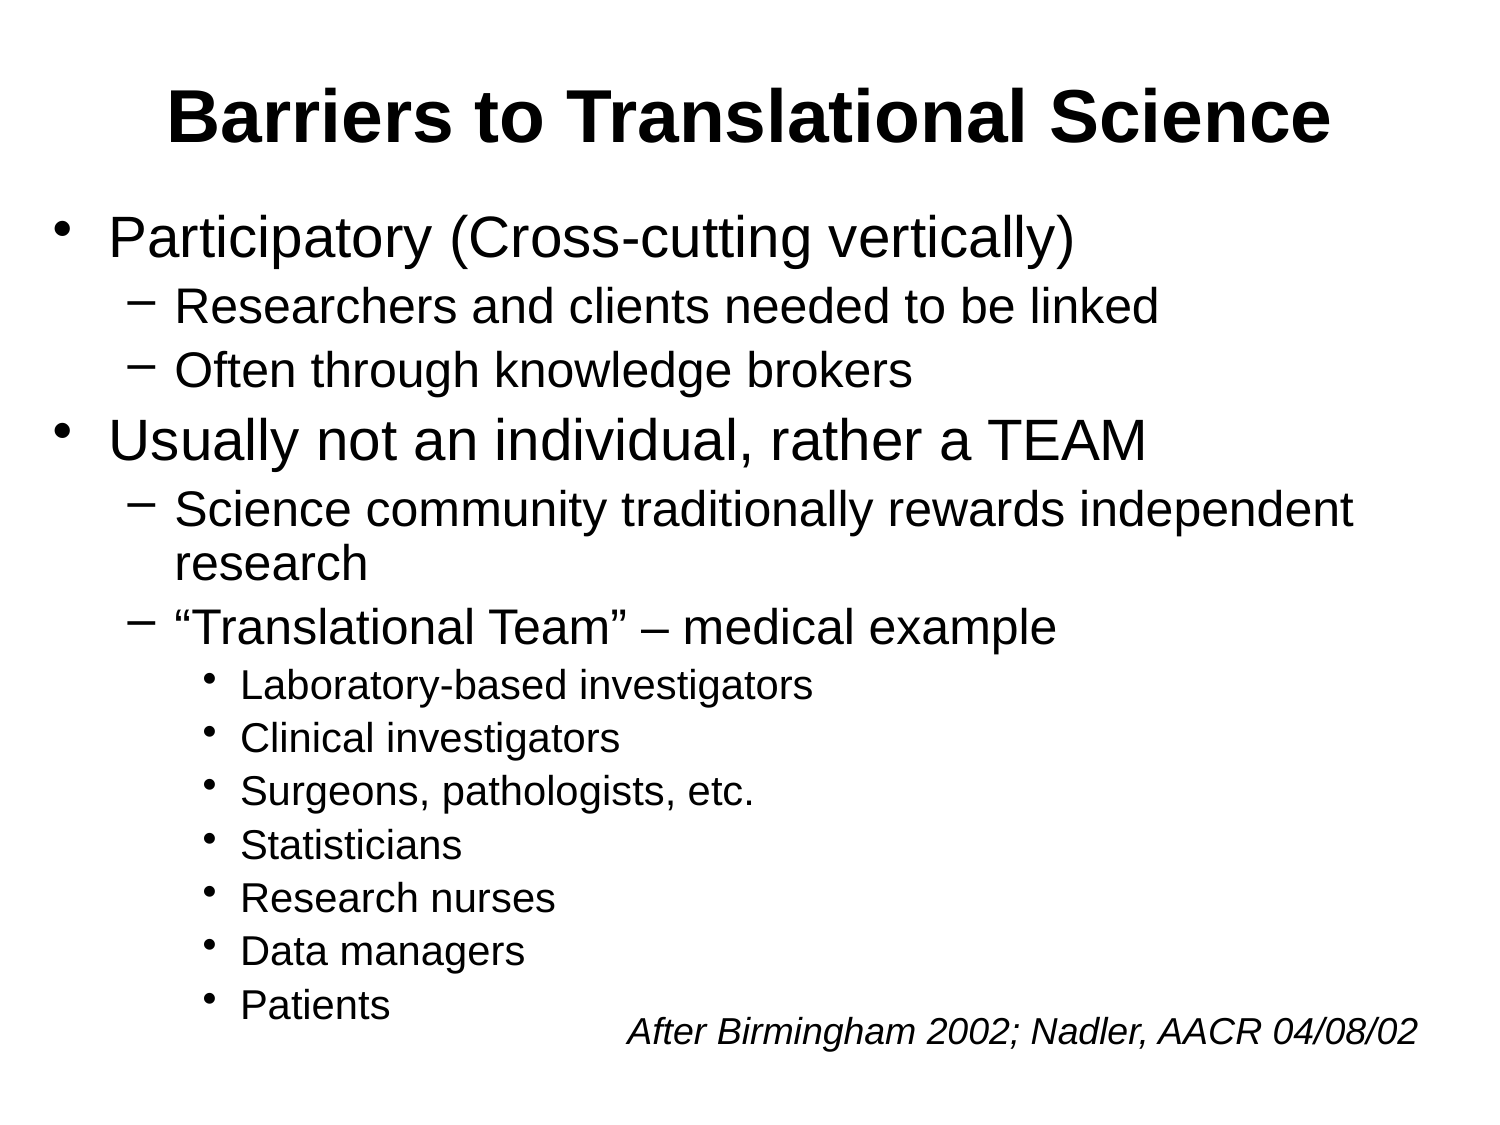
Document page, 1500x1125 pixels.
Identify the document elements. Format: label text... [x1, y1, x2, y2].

text_box After Birmingham 2002; Nadler, AACR 04/08/02 [612, 999, 1450, 1060]
list Participatory (Cross-cutting vertically) Researchers and clients needed to be linked Often through knowledge brokers Usually not an individual, rather a TEAM Science community traditionally rewards independent research “Translational Team” – medical example Laboratory-based investigators Clinical investigators Surgeons, pathologists, etc. Statisticians Research nurses Data managers Patients [37, 200, 1463, 1113]
title Barriers to Translational Science [0, 24, 1500, 200]
